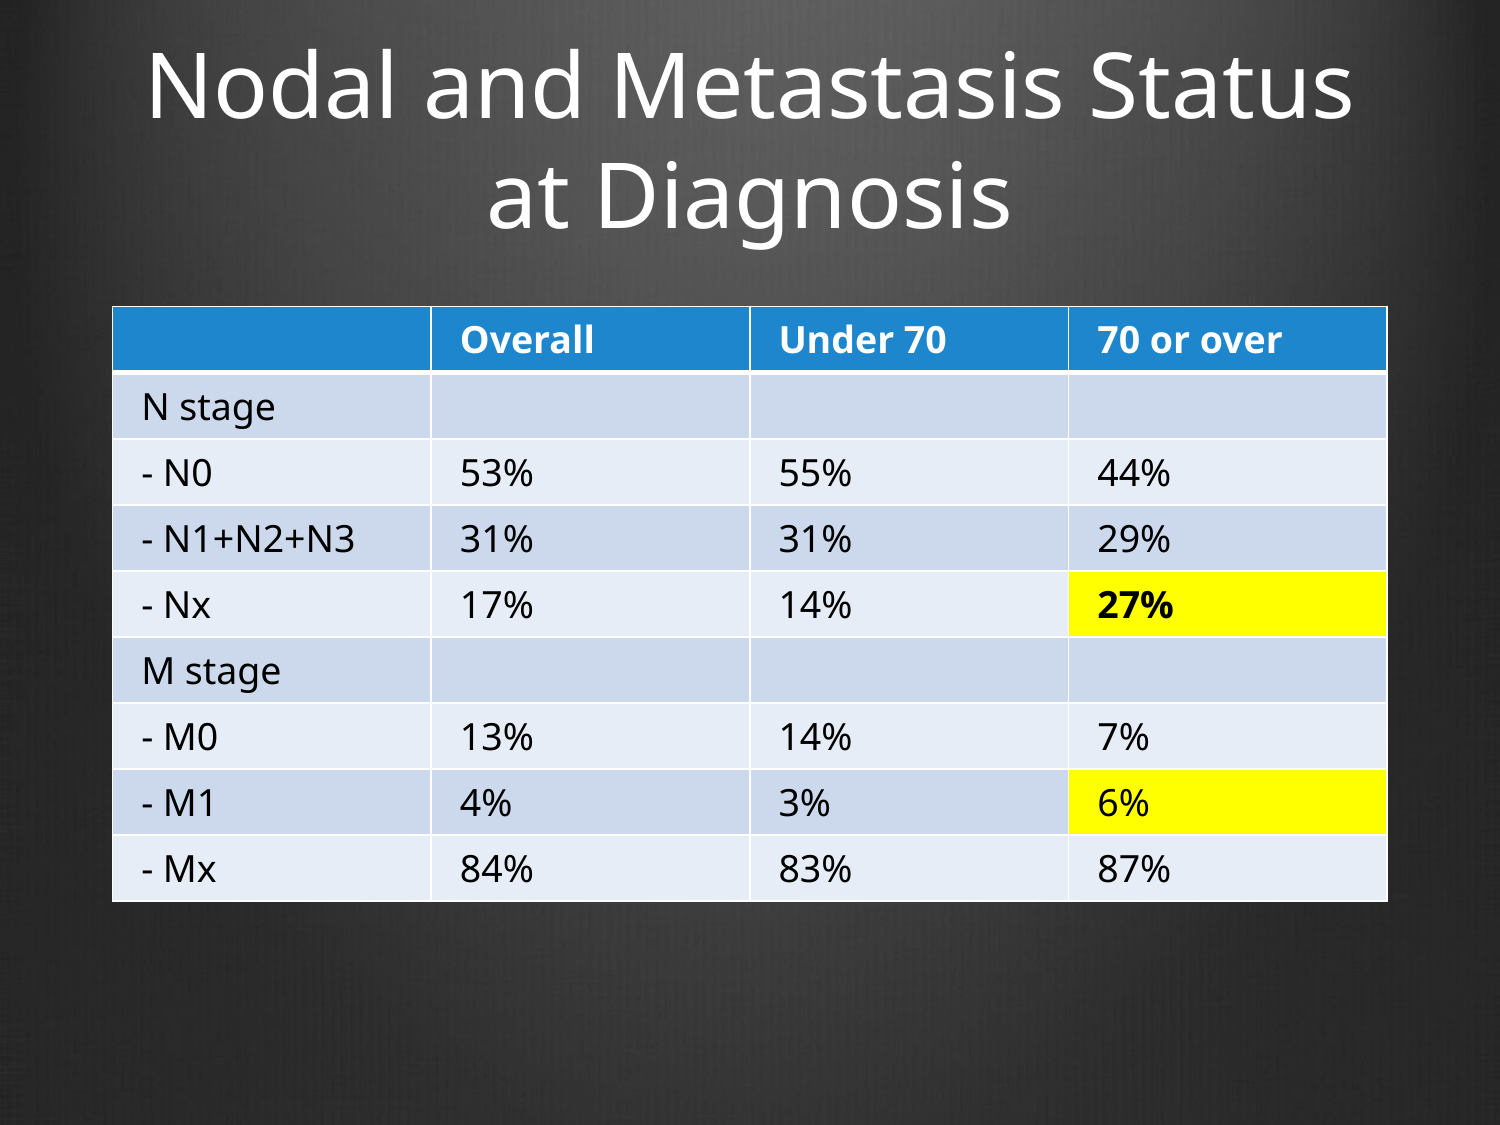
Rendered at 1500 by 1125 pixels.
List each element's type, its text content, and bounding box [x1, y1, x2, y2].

table_cell 55% [751, 440, 1068, 504]
table_cell 14% [751, 572, 1068, 636]
table_cell 3% [751, 770, 1068, 834]
table_cell - Nx [113, 572, 430, 636]
table_cell 31% [432, 506, 749, 570]
table_cell M stage [113, 638, 430, 702]
table_cell - M1 [113, 770, 430, 834]
table_cell [751, 638, 1068, 702]
table_cell - M0 [113, 704, 430, 768]
table_cell 53% [432, 440, 749, 504]
table_cell - N0 [113, 440, 430, 504]
table_cell [432, 375, 749, 438]
table_header Under 70 [751, 307, 1068, 370]
table_cell 13% [432, 704, 749, 768]
table_cell 44% [1069, 440, 1386, 504]
table_cell 6% [1069, 770, 1386, 834]
table_cell 7% [1069, 704, 1386, 768]
table_cell [1069, 375, 1386, 438]
table_cell 31% [751, 506, 1068, 570]
table_cell 29% [1069, 506, 1386, 570]
table_cell [432, 638, 749, 702]
table_cell N stage [113, 375, 430, 438]
table_cell 4% [432, 770, 749, 834]
table_cell - N1+N2+N3 [113, 506, 430, 570]
table_header 70 or over [1069, 307, 1386, 370]
table_cell - Mx [113, 836, 430, 900]
table_cell 87% [1069, 836, 1386, 900]
table_header [113, 307, 430, 370]
table_cell 83% [751, 836, 1068, 900]
table_cell [1069, 638, 1386, 702]
table_cell 17% [432, 572, 749, 636]
table_cell 84% [432, 836, 749, 900]
title Nodal and Metastasis Status at Diagnosis [112, 19, 1388, 255]
table_cell 27% [1069, 572, 1386, 636]
table_header Overall [432, 307, 749, 370]
table_cell [751, 375, 1068, 438]
table_cell 14% [751, 704, 1068, 768]
